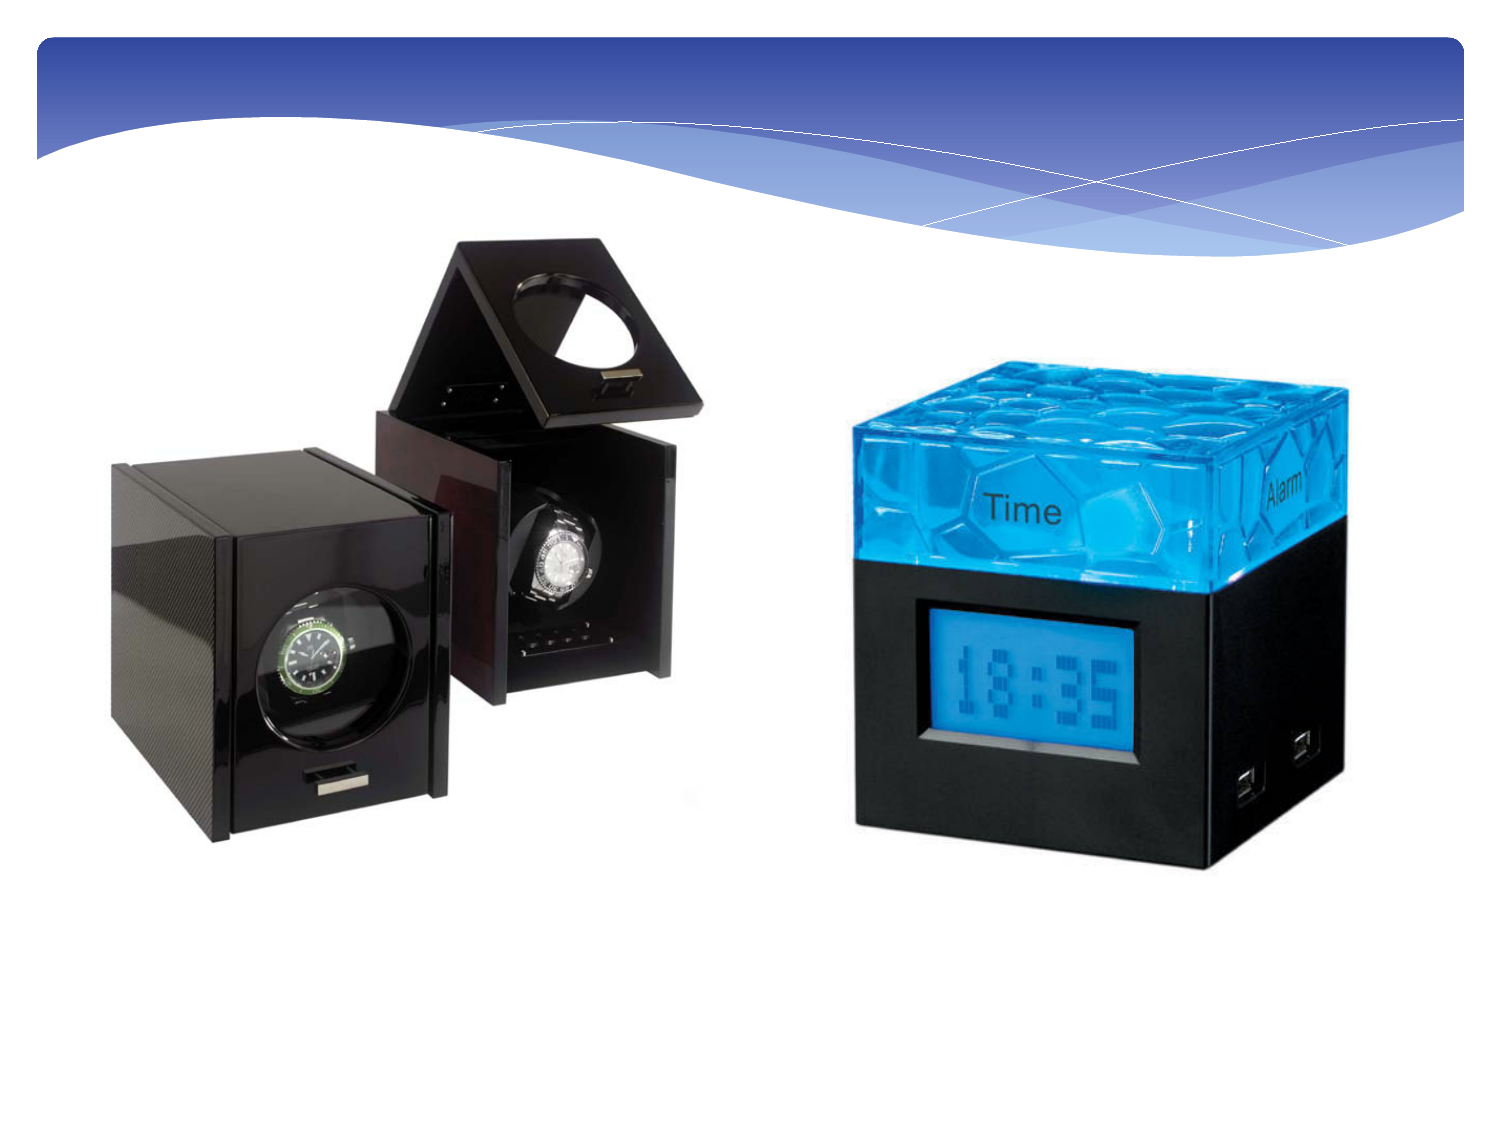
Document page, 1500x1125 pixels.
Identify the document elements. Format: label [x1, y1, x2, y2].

picture [88, 231, 718, 861]
picture [773, 285, 1420, 885]
